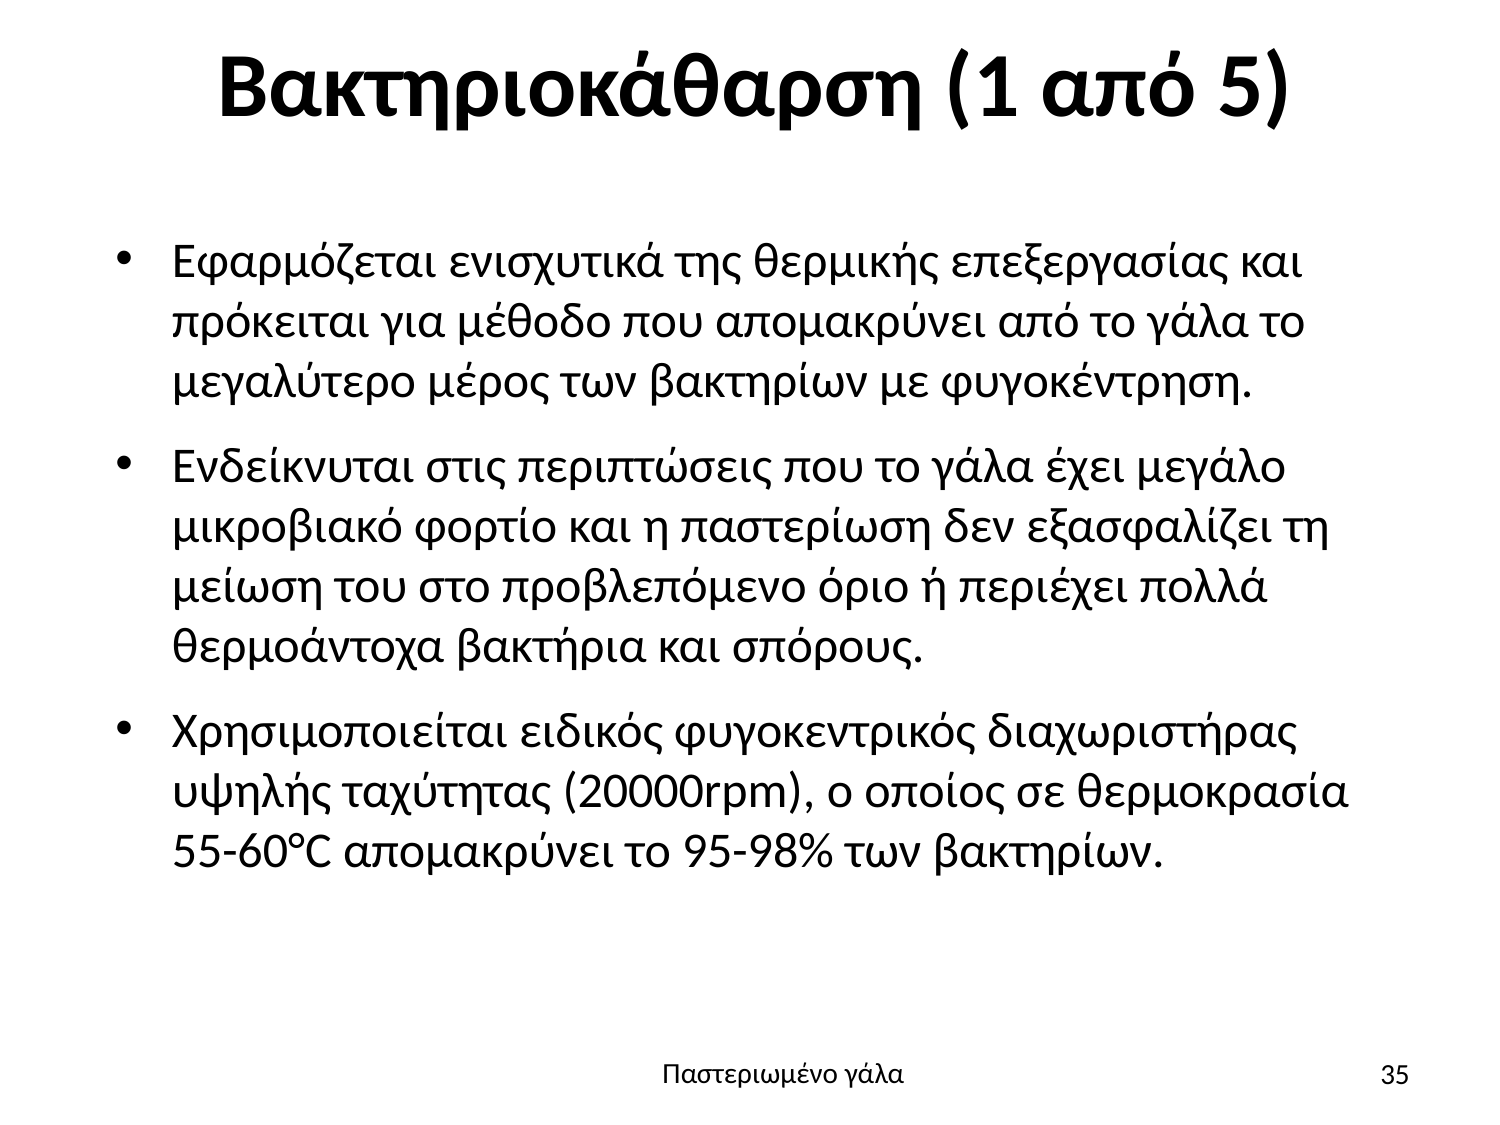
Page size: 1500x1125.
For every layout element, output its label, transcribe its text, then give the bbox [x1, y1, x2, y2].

slide_number 35 [1074, 1042, 1425, 1103]
list Εφαρμόζεται ενισχυτικά της θερμικής επεξεργασίας και πρόκειται για μέθοδο που απομακρύνει από το γάλα το μεγαλύτερο μέρος των βακτηρίων με φυγοκέντρηση. Ενδείκνυται στις περιπτώσεις που το γάλα έχει μεγάλο μικροβιακό φορτίο και η παστερίωση δεν εξασφαλίζει τη μείωση του στο προβλεπόμενο όριο ή περιέχει πολλά θερμοάντοχα βακτήρια και σπόρους. Χρησιμοποιείται ειδικός φυγοκεντρικός διαχωριστήρας υψηλής ταχύτητας (20000rpm), ο οποίος σε θερμοκρασία 55-60°C απομακρύνει το 95-98% των βακτηρίων. [100, 219, 1438, 905]
text_box Παστεριωμένο γάλα [521, 1046, 1046, 1125]
title Βακτηριοκάθαρση (1 από 5) [64, 7, 1447, 149]
